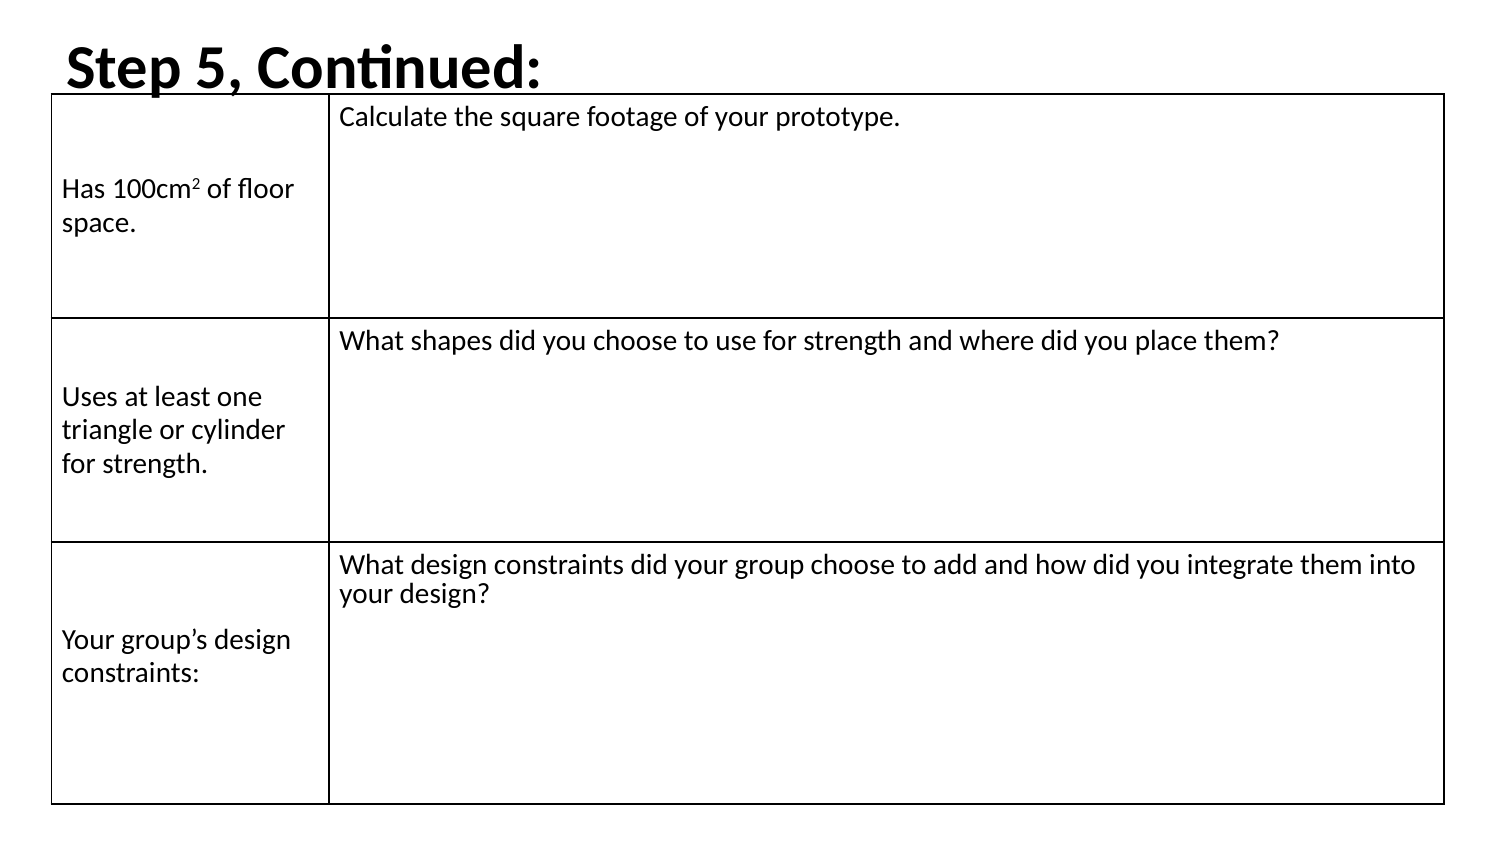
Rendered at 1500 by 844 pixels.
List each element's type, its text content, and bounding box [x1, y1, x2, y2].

table_cell Your group’s design constraints: [52, 543, 328, 803]
table_cell What shapes did you choose to use for strength and where did you place them? [330, 319, 1443, 541]
table_cell Uses at least one triangle or cylinder for strength. [52, 319, 328, 541]
table_header Calculate the square footage of your prototype. [330, 95, 1443, 317]
table_cell What design constraints did your group choose to add and how did you integrate them into your design? [330, 543, 1443, 803]
table_header Has 100cm2 of floor space. [52, 95, 328, 317]
title Step 5, Continued: [51, 0, 1398, 93]
